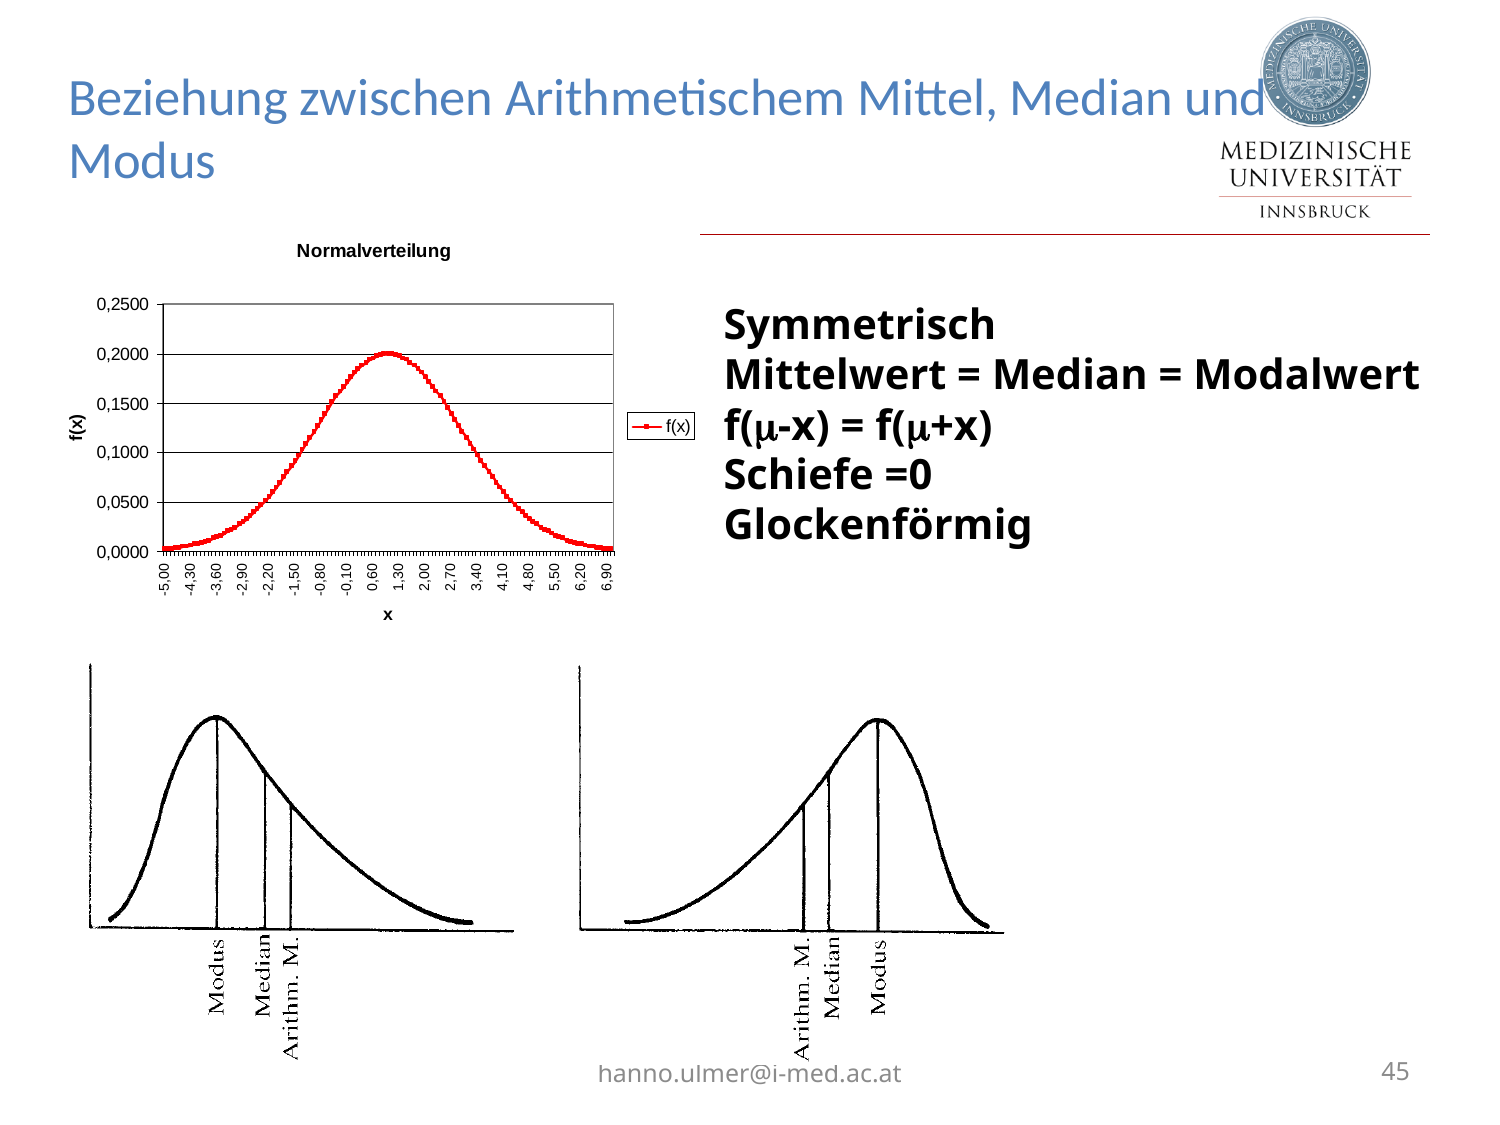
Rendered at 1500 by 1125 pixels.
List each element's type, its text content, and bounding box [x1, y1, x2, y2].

slide_number 45 [1074, 1042, 1425, 1103]
picture [1205, 7, 1425, 227]
footer hanno.ulmer@i-med.ac.at [512, 1072, 988, 1103]
text_box Symmetrisch Mittelwert = Median = Modalwert f(-x) = f(+x) Schiefe =0 Glockenförmig [711, 290, 1459, 556]
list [40, 219, 707, 653]
picture [49, 656, 1049, 1066]
title Beziehung zwischen Arithmetischem Mittel, Median und Modus [52, 54, 1404, 198]
